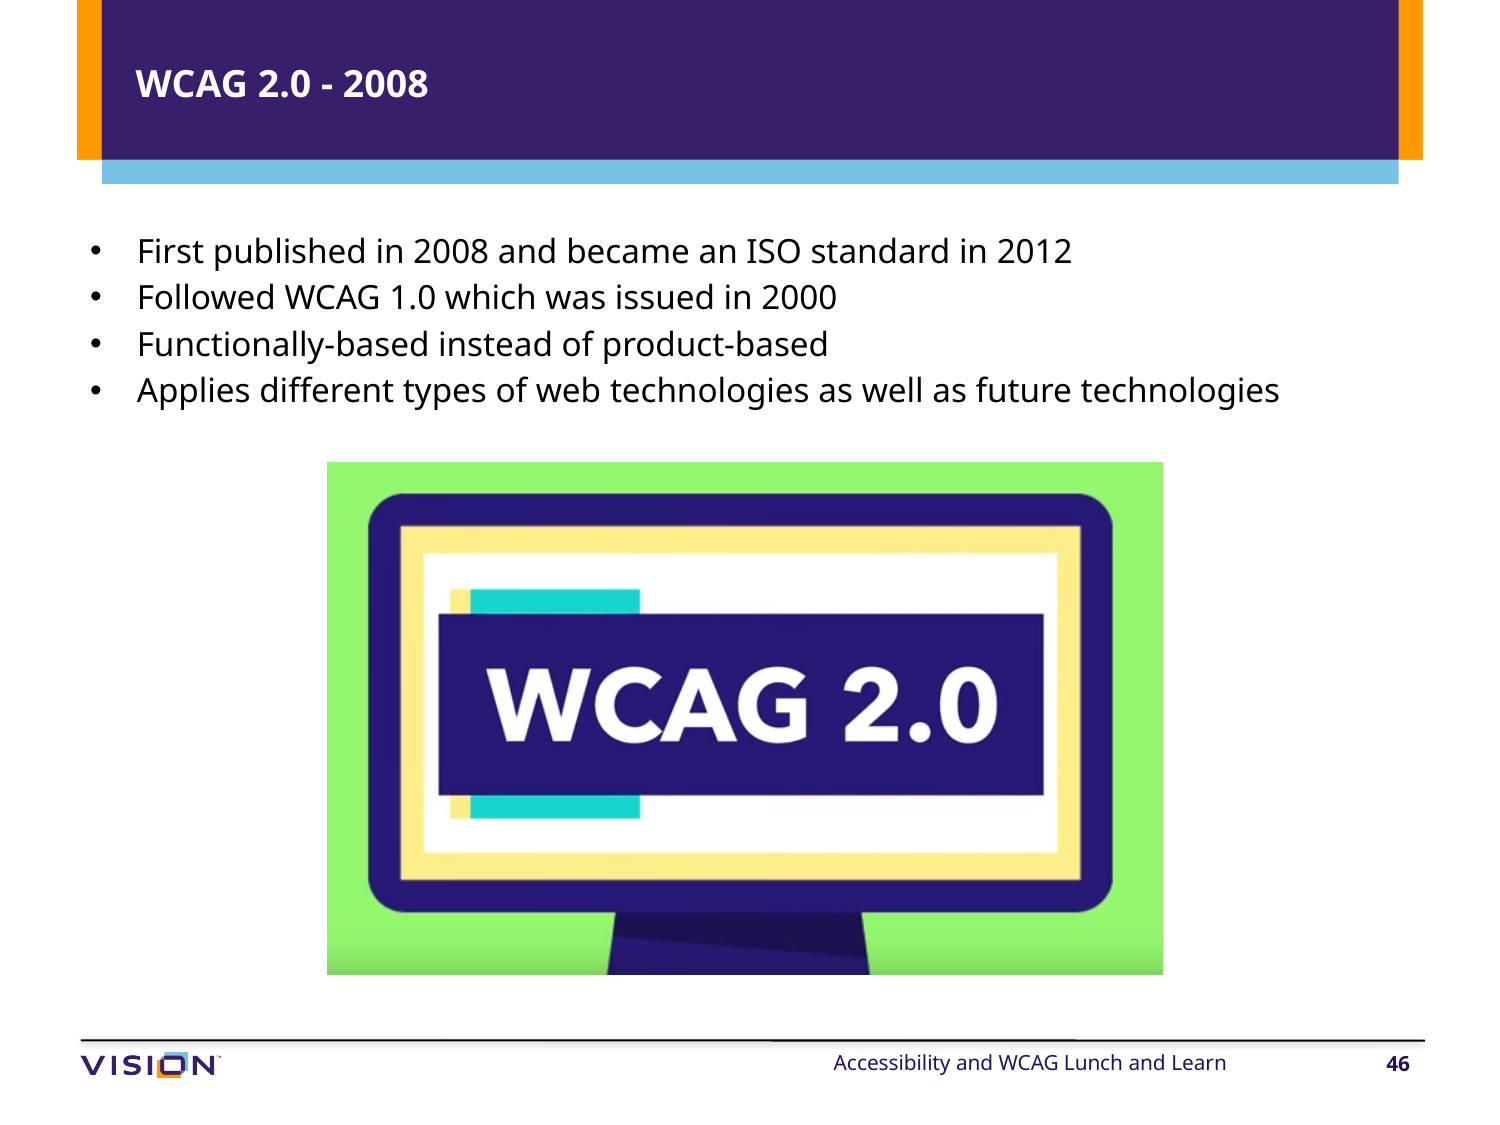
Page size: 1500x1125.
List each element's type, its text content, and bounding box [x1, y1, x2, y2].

picture [327, 462, 1163, 976]
picture [80, 1052, 221, 1078]
text_box First published in 2008 and became an ISO standard in 2012 Followed WCAG 1.0 which was issued in 2000 Functionally-based instead of product-based Applies different types of web technologies as well as future technologies [74, 222, 1425, 328]
text_box WCAG 2.0 - 2008 [120, 24, 1381, 142]
footer Accessibility and WCAG Lunch and Learn [692, 1042, 1242, 1103]
slide_number 46 [1278, 1042, 1425, 1103]
picture [77, 0, 1423, 184]
